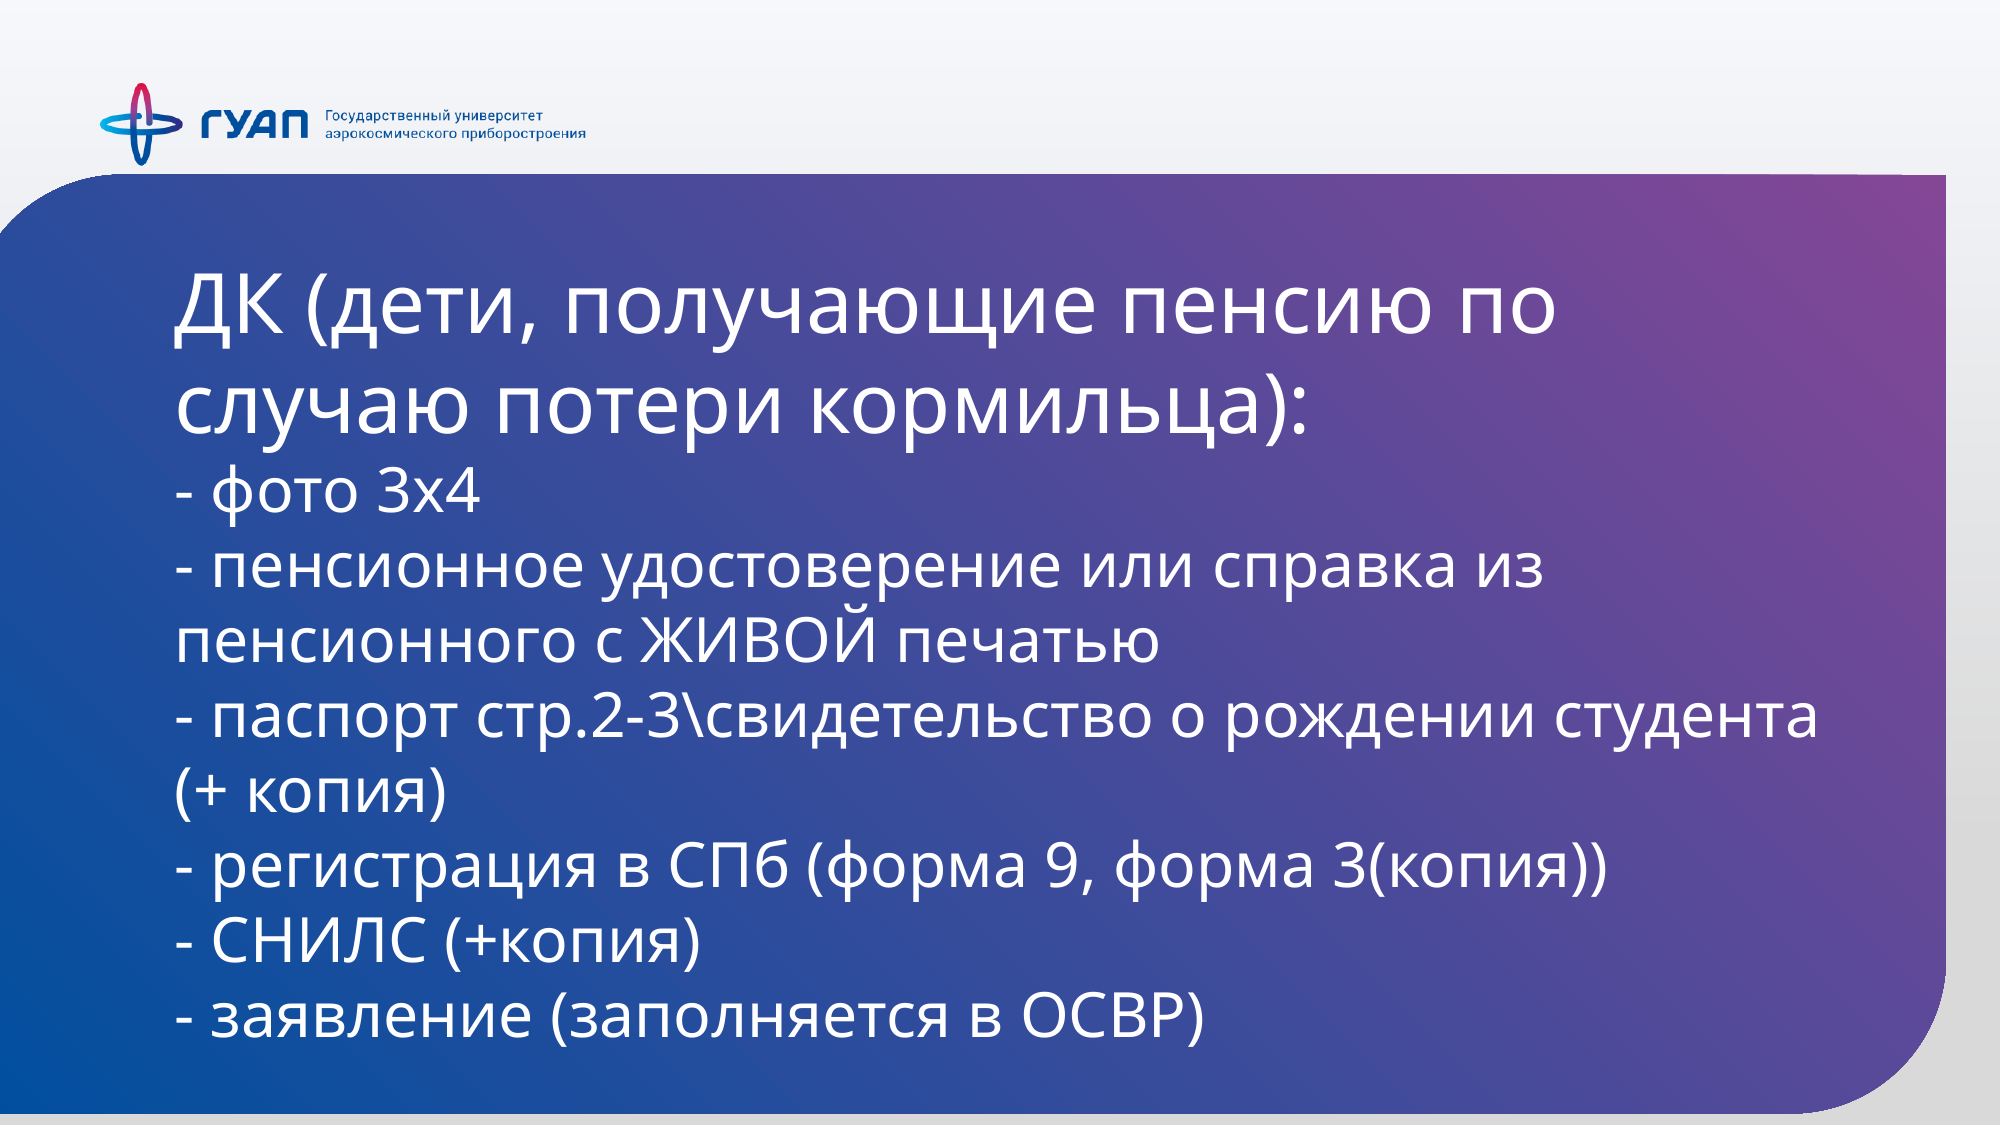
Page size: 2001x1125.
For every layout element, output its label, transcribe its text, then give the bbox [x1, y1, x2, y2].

picture [71, 69, 596, 175]
text_box [0, 173, 1948, 1115]
text_box ДК (дети, получающие пенсию по случаю потери кормильца): - фото 3х4 - пенсионное удостоверение или справка из пенсионного с ЖИВОЙ печатью - паспорт стр.2-3\свидетельство о рождении студента (+ копия) - регистрация в СПб (форма 9, форма 3(копия)) - СНИЛС (+копия) - заявление (заполняется в ОСВР) [159, 242, 1885, 1058]
